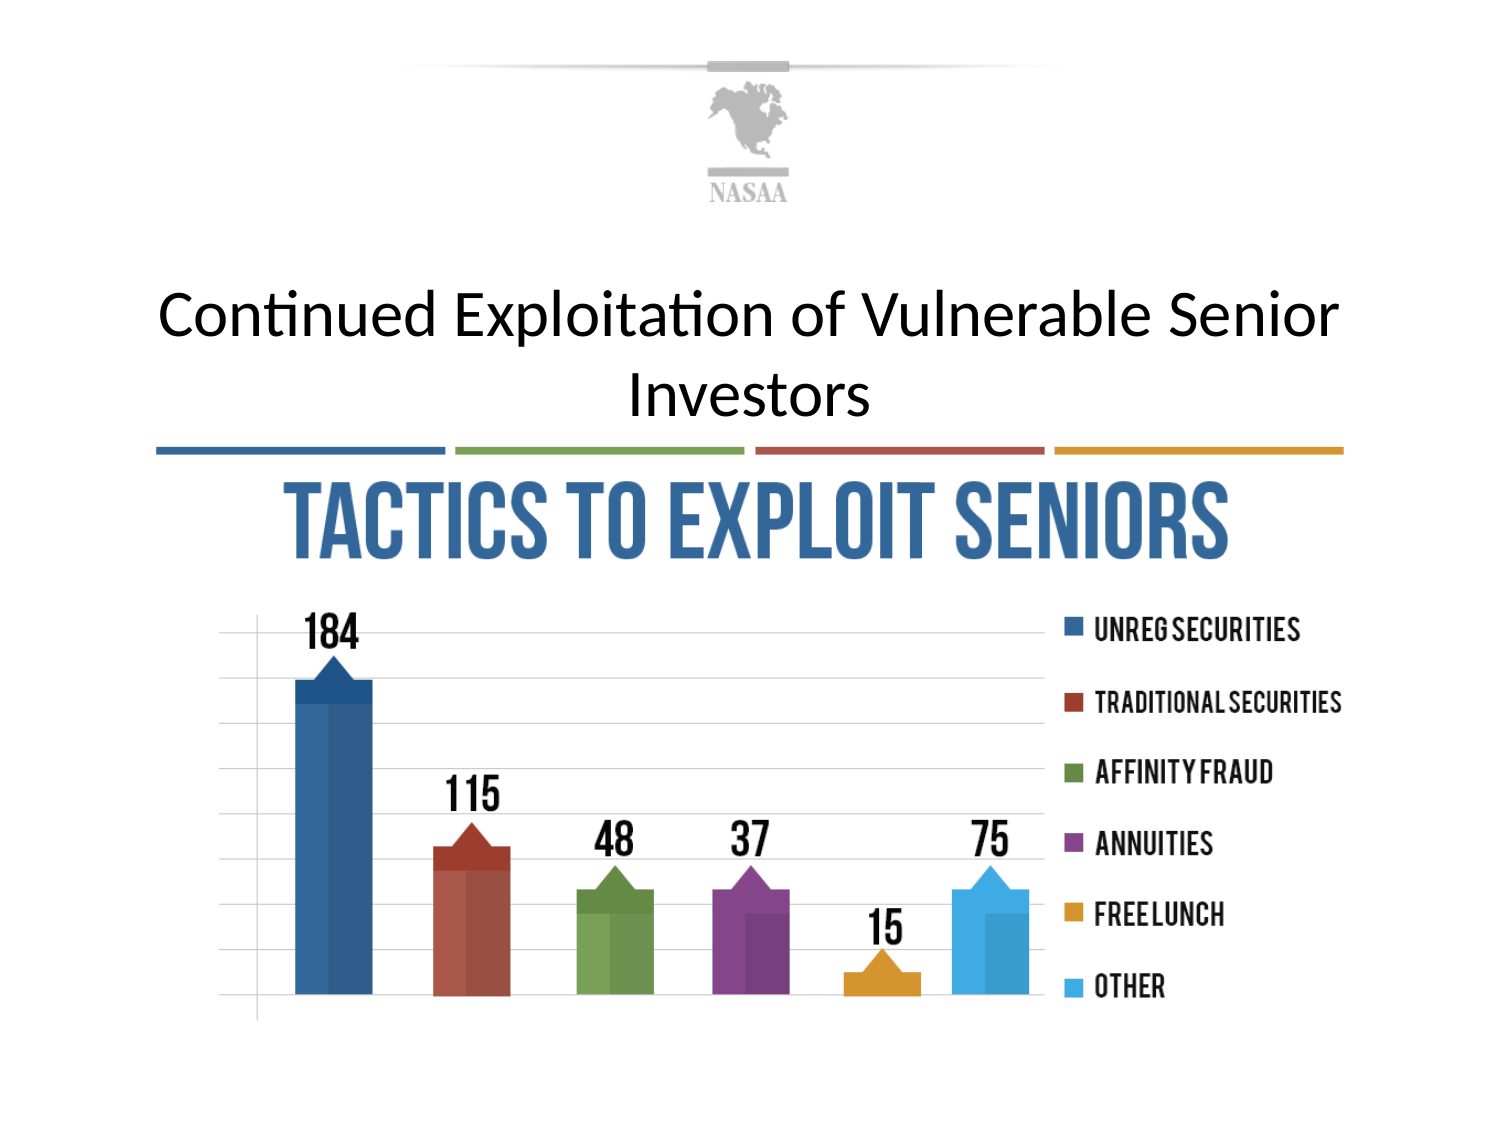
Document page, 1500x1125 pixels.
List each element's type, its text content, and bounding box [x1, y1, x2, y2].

list Continued Exploitation of Vulnerable Senior Investors [75, 262, 1425, 1005]
picture [143, 437, 1357, 1034]
picture [348, 59, 1077, 203]
